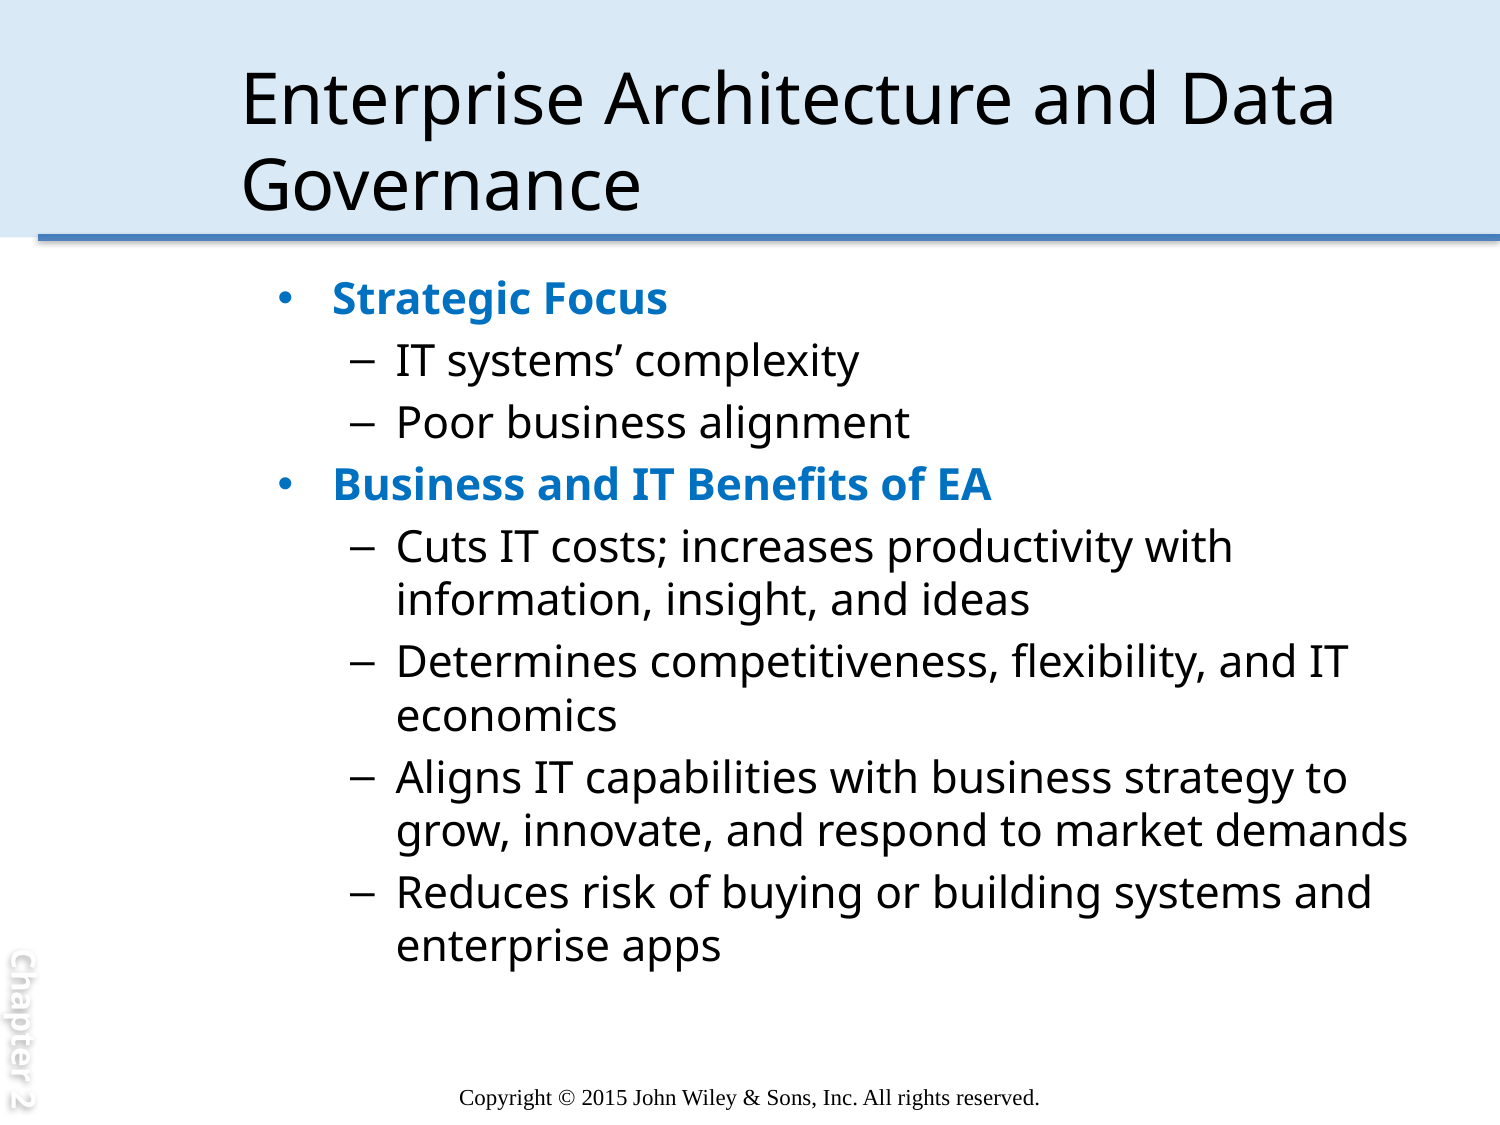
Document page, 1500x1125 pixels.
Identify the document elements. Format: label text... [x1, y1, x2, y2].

list Strategic Focus IT systems’ complexity Poor business alignment Business and IT Benefits of EA Cuts IT costs; increases productivity with information, insight, and ideas Determines competitiveness, flexibility, and IT economics Aligns IT capabilities with business strategy to grow, innovate, and respond to market demands Reduces risk of buying or building systems and enterprise apps [262, 262, 1425, 1005]
title Enterprise Architecture and Data Governance [225, 45, 1425, 233]
list Chapter 2 [0, 0, 50, 1125]
